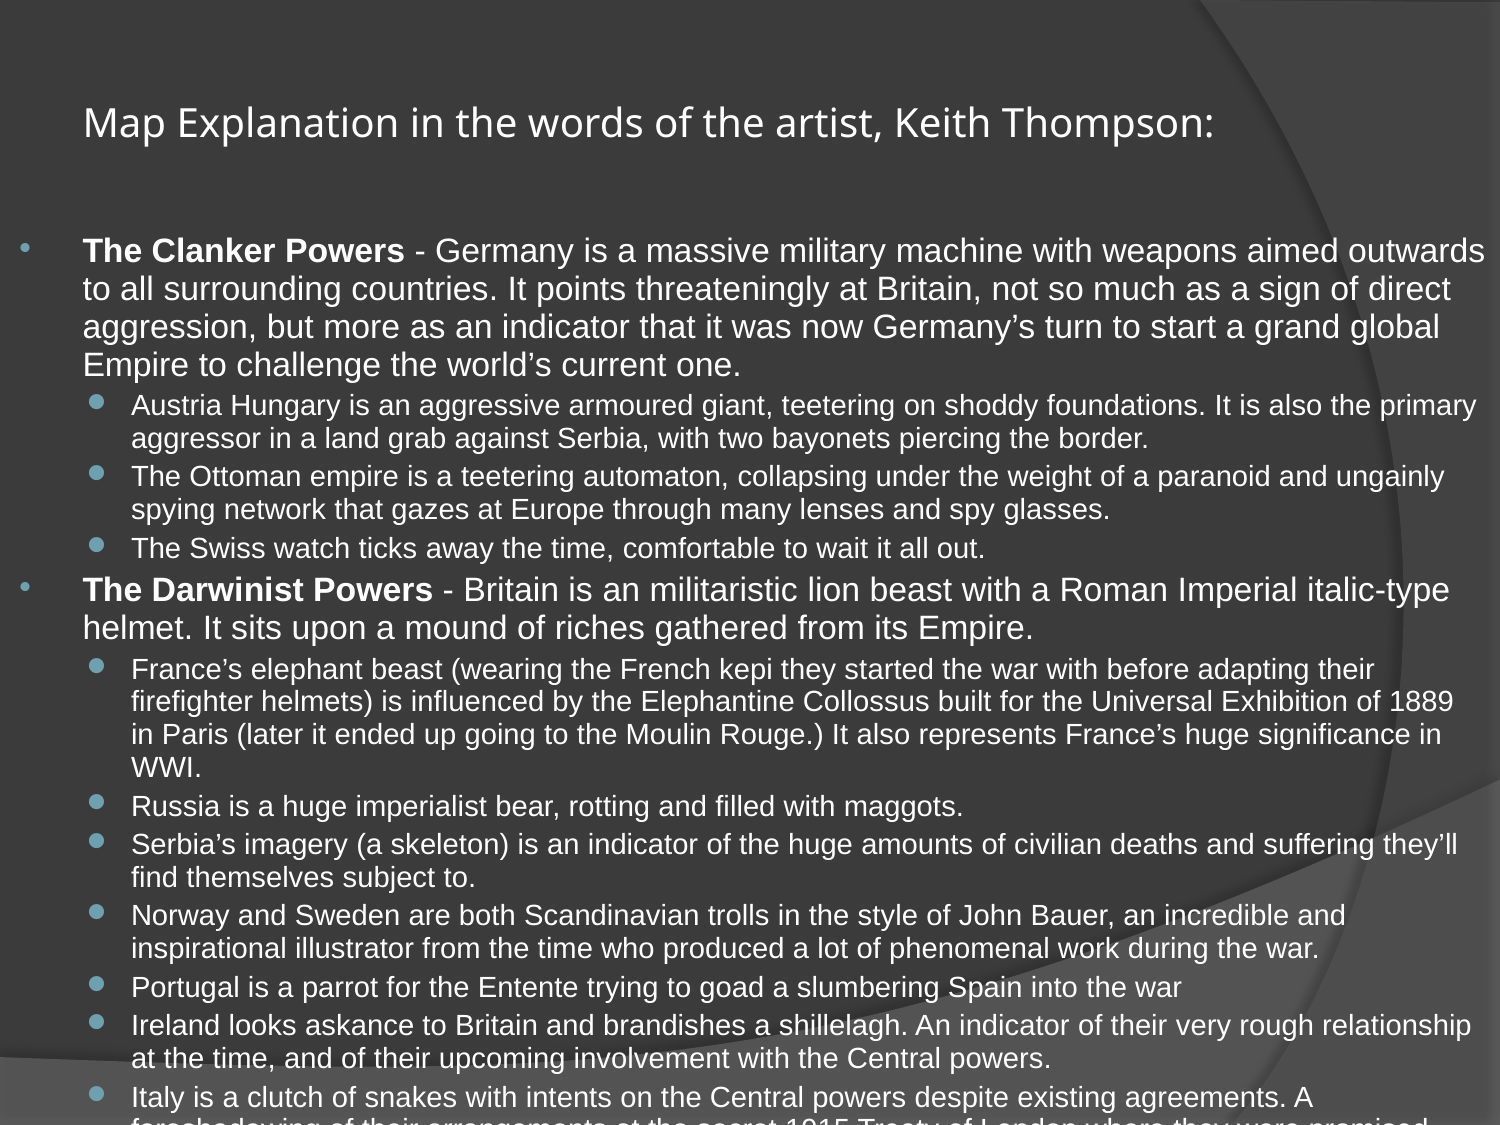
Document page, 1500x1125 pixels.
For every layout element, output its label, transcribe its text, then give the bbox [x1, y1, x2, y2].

title Map Explanation in the words of the artist, Keith Thompson: [75, 87, 1425, 205]
list The Clanker Powers - Germany is a massive military machine with weapons aimed outwards to all surrounding countries. It points threateningly at Britain, not so much as a sign of direct aggression, but more as an indicator that it was now Germany’s turn to start a grand global Empire to challenge the world’s current one. Austria Hungary is an aggressive armoured giant, teetering on shoddy foundations. It is also the primary aggressor in a land grab against Serbia, with two bayonets piercing the border. The Ottoman empire is a teetering automaton, collapsing under the weight of a paranoid and ungainly spying network that gazes at Europe through many lenses and spy glasses. The Swiss watch ticks away the time, comfortable to wait it all out. The Darwinist Powers - Britain is an militaristic lion beast with a Roman Imperial italic-type helmet. It sits upon a mound of riches gathered from its Empire. France’s elephant beast (wearing the French kepi they started the war with before adapting their firefighter helmets) is influenced by the Elephantine Collossus built for the Universal Exhibition of 1889 in Paris (later it ended up going to the Moulin Rouge.) It also represents France’s huge significance in WWI. Russia is a huge imperialist bear, rotting and filled with maggots. Serbia’s imagery (a skeleton) is an indicator of the huge amounts of civilian deaths and suffering they’ll find themselves subject to. Norway and Sweden are both Scandinavian trolls in the style of John Bauer, an incredible and inspirational illustrator from the time who produced a lot of phenomenal work during the war. Portugal is a parrot for the Entente trying to goad a slumbering Spain into the war Ireland looks askance to Britain and brandishes a shillelagh. An indicator of their very rough relationship at the time, and of their upcoming involvement with the Central powers. Italy is a clutch of snakes with intents on the Central powers despite existing agreements. A foreshadowing of their arrangements at the secret 1915 Treaty of London where they were promised land in exchange for involvement. [0, 224, 1500, 1125]
